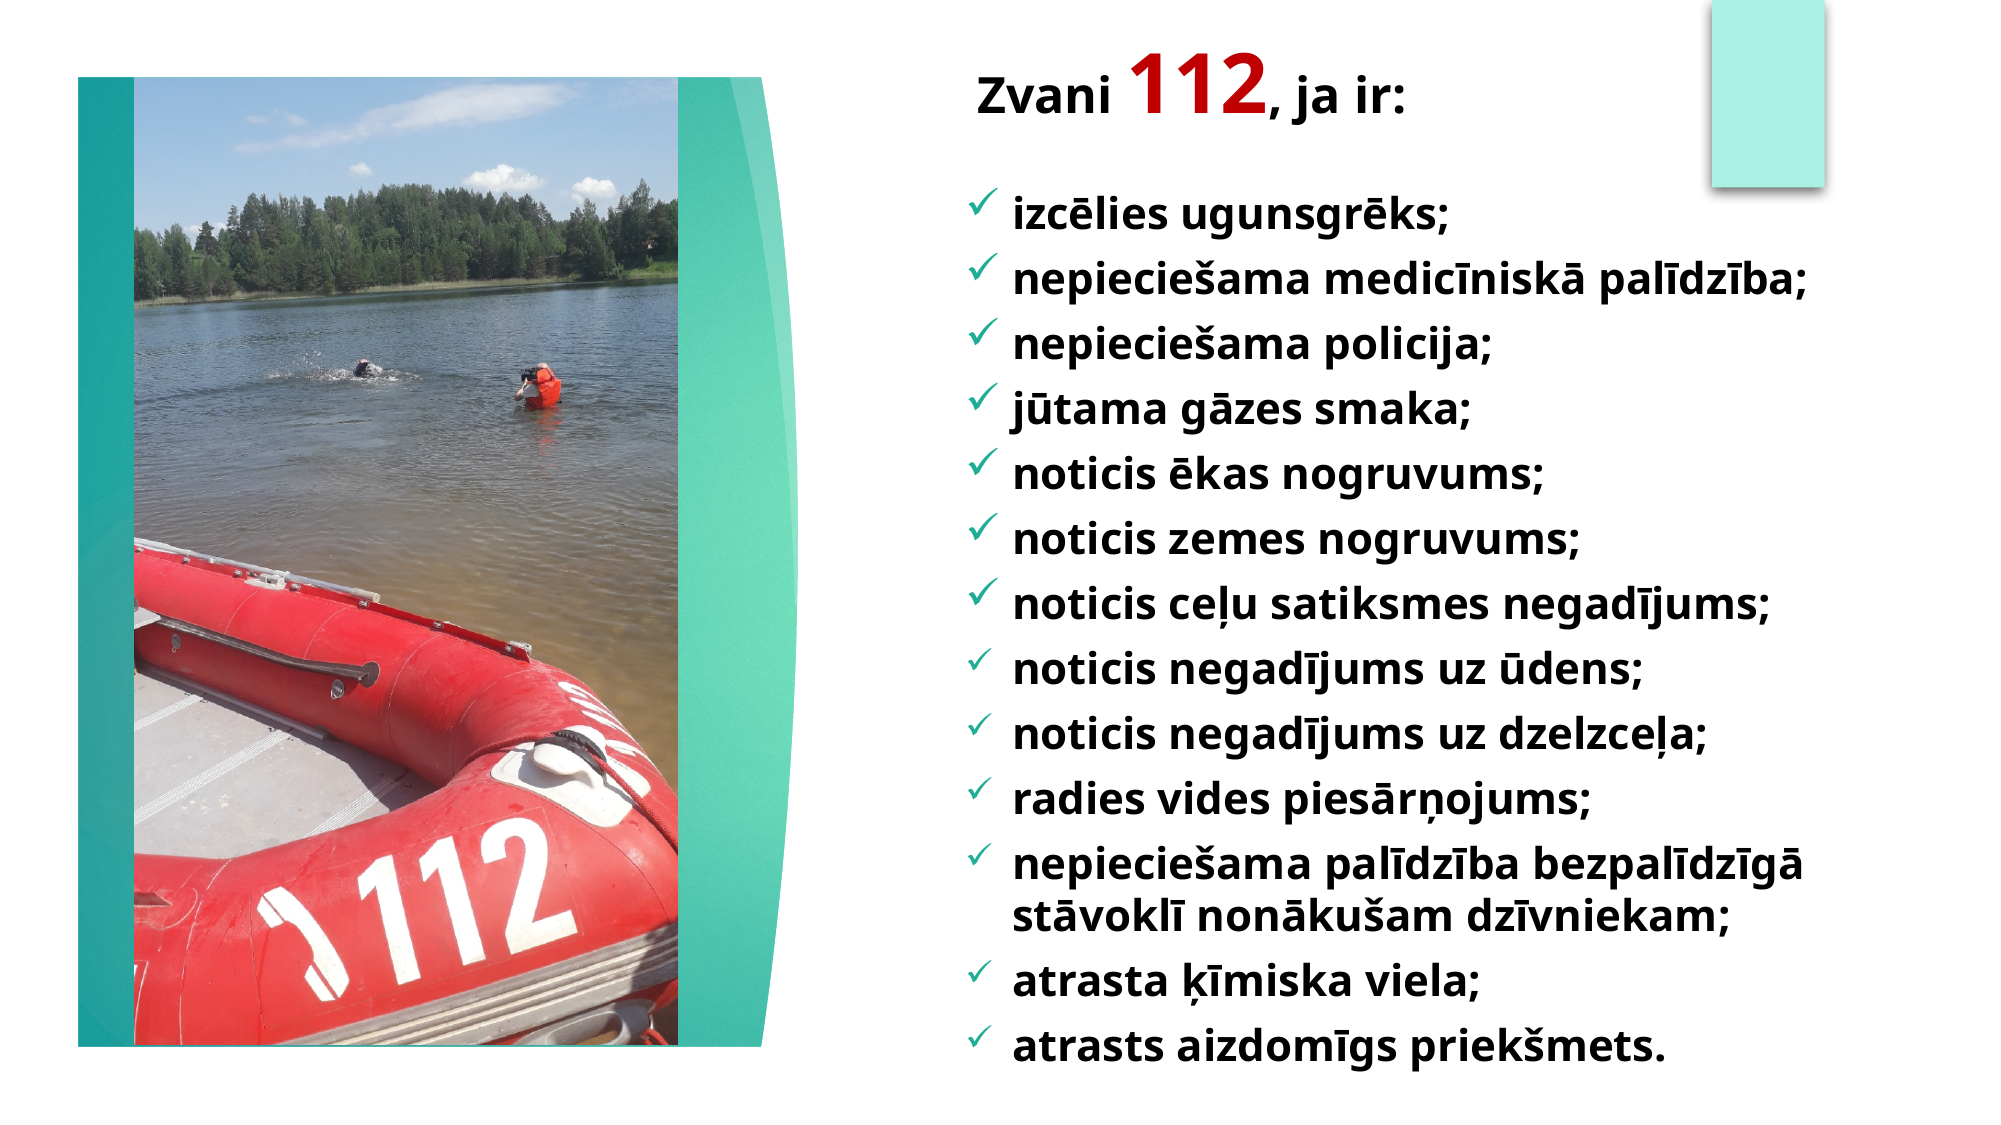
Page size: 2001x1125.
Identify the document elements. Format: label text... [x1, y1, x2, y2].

picture [0, 79, 891, 1045]
title Zvani 112, ja ir: [770, 0, 1614, 138]
list izcēlies ugunsgrēks; nepieciešama medicīniskā palīdzība; nepieciešama policija; jūtama gāzes smaka; noticis ēkas nogruvums; noticis zemes nogruvums; noticis ceļu satiksmes negadījums; noticis negadījums uz ūdens; noticis negadījums uz dzelzceļa; radies vides piesārņojums; nepieciešama palīdzība bezpalīdzīgā stāvoklī nonākušam dzīvniekam; atrasta ķīmiska viela; atrasts aizdomīgs priekšmets. [875, 216, 1900, 1125]
